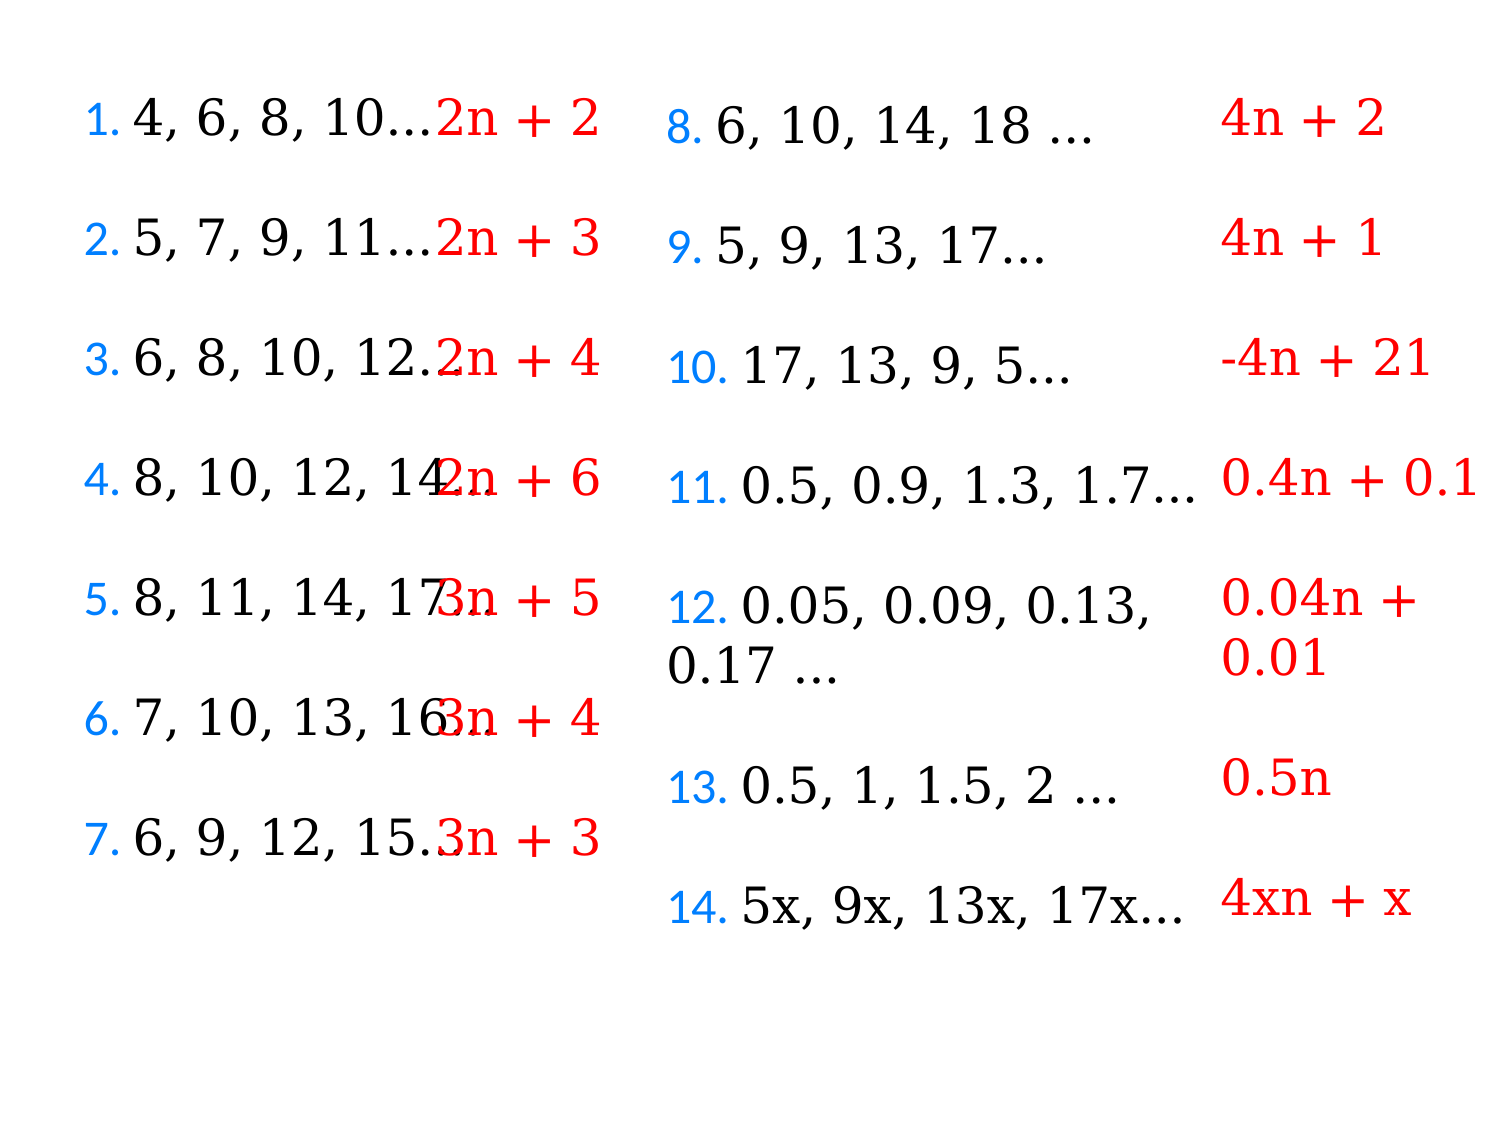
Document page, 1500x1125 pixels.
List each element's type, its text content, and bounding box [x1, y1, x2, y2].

text_box 1. 4, 6, 8, 10... 2. 5, 7, 9, 11... 3. 6, 8, 10, 12... 4. 8, 10, 12, 14... 5. 8, 11, 14, 17... 6. 7, 10, 13, 16... 7. 6, 9, 12, 15... [68, 77, 419, 873]
text_box 4n + 2 4n + 1 -4n + 21 0.4n + 0.1 0.04n + 0.01 0.5n 4xn + x [1205, 77, 1500, 933]
text_box 8. 6, 10, 14, 18 ... 9. 5, 9, 13, 17... 10. 17, 13, 9, 5... 11. 0.5, 0.9, 1.3, 1.7… 12. 0.05, 0.09, 0.13, 0.17 ... 13. 0.5, 1, 1.5, 2 ... 14. 5x, 9x, 13x, 17x... [651, 85, 1343, 941]
text_box 2n + 2 2n + 3 2n + 4 2n + 6 3n + 5 3n + 4 3n + 3 [419, 77, 737, 873]
